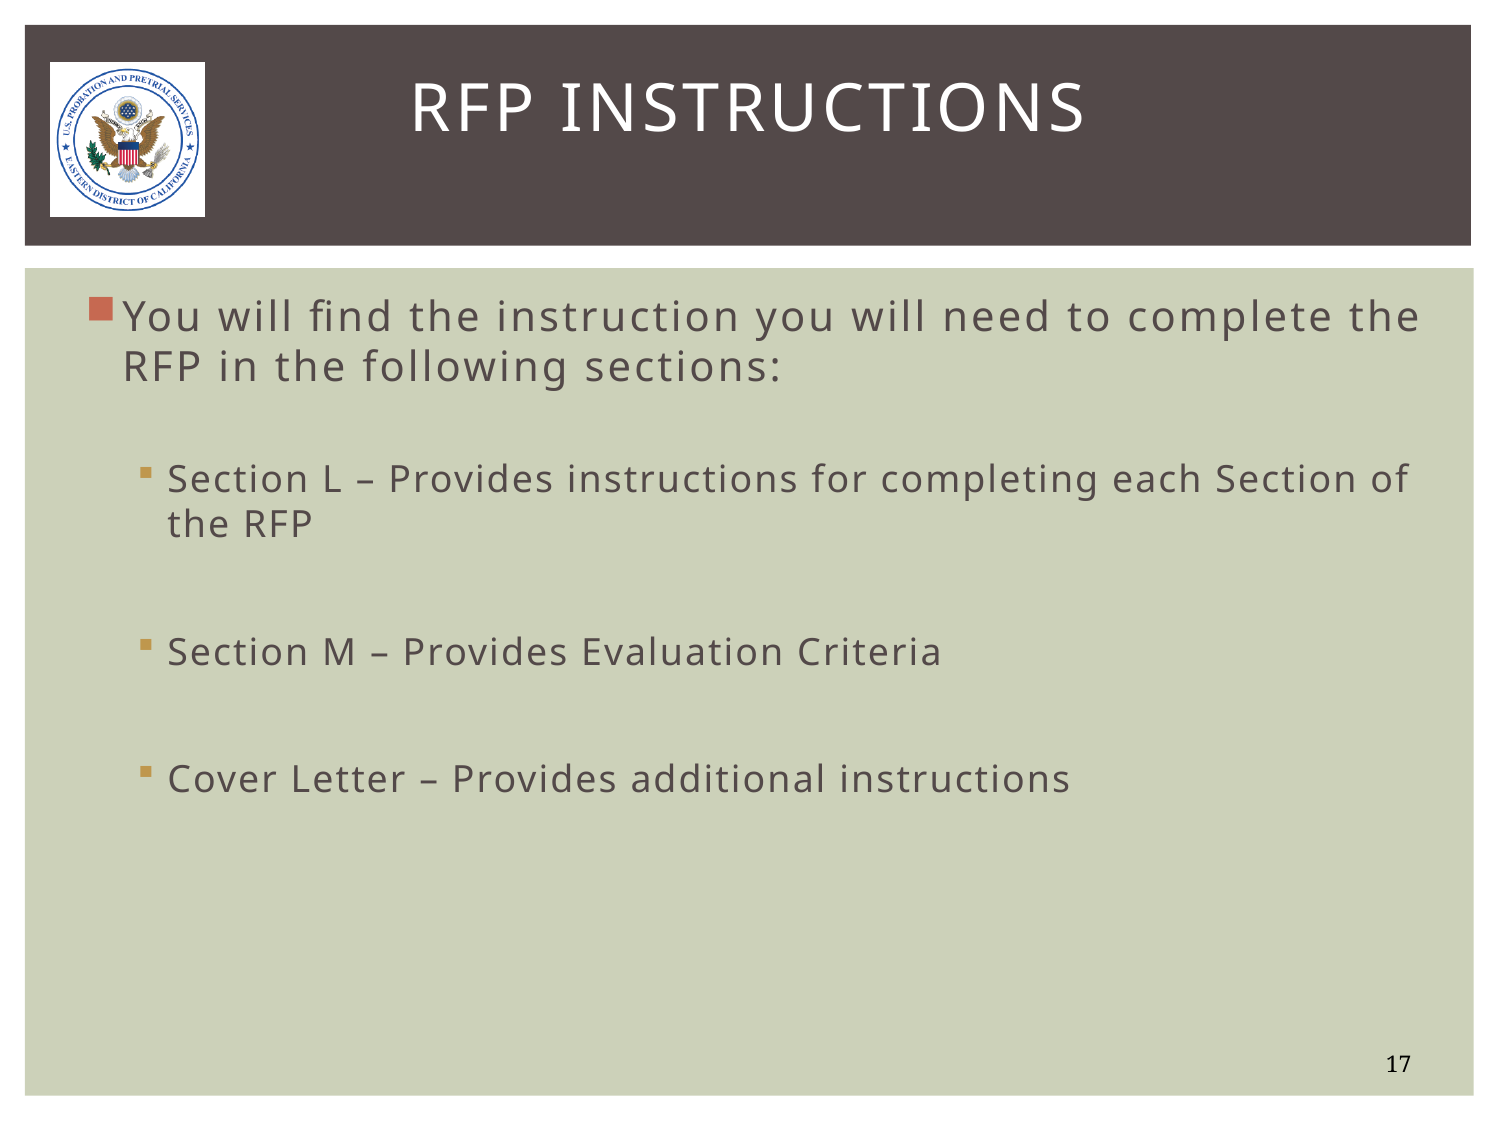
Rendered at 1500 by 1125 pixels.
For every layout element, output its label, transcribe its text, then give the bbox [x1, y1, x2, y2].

slide_number 17 [1349, 1041, 1448, 1089]
list You will find the instruction you will need to complete the RFP in the following sections: Section L – Provides instructions for completing each Section of the RFP Section M – Provides Evaluation Criteria Cover Letter – Provides additional instructions [62, 282, 1442, 1005]
title RFP INSTRUCTIONS [62, 58, 1438, 232]
picture [49, 62, 205, 217]
